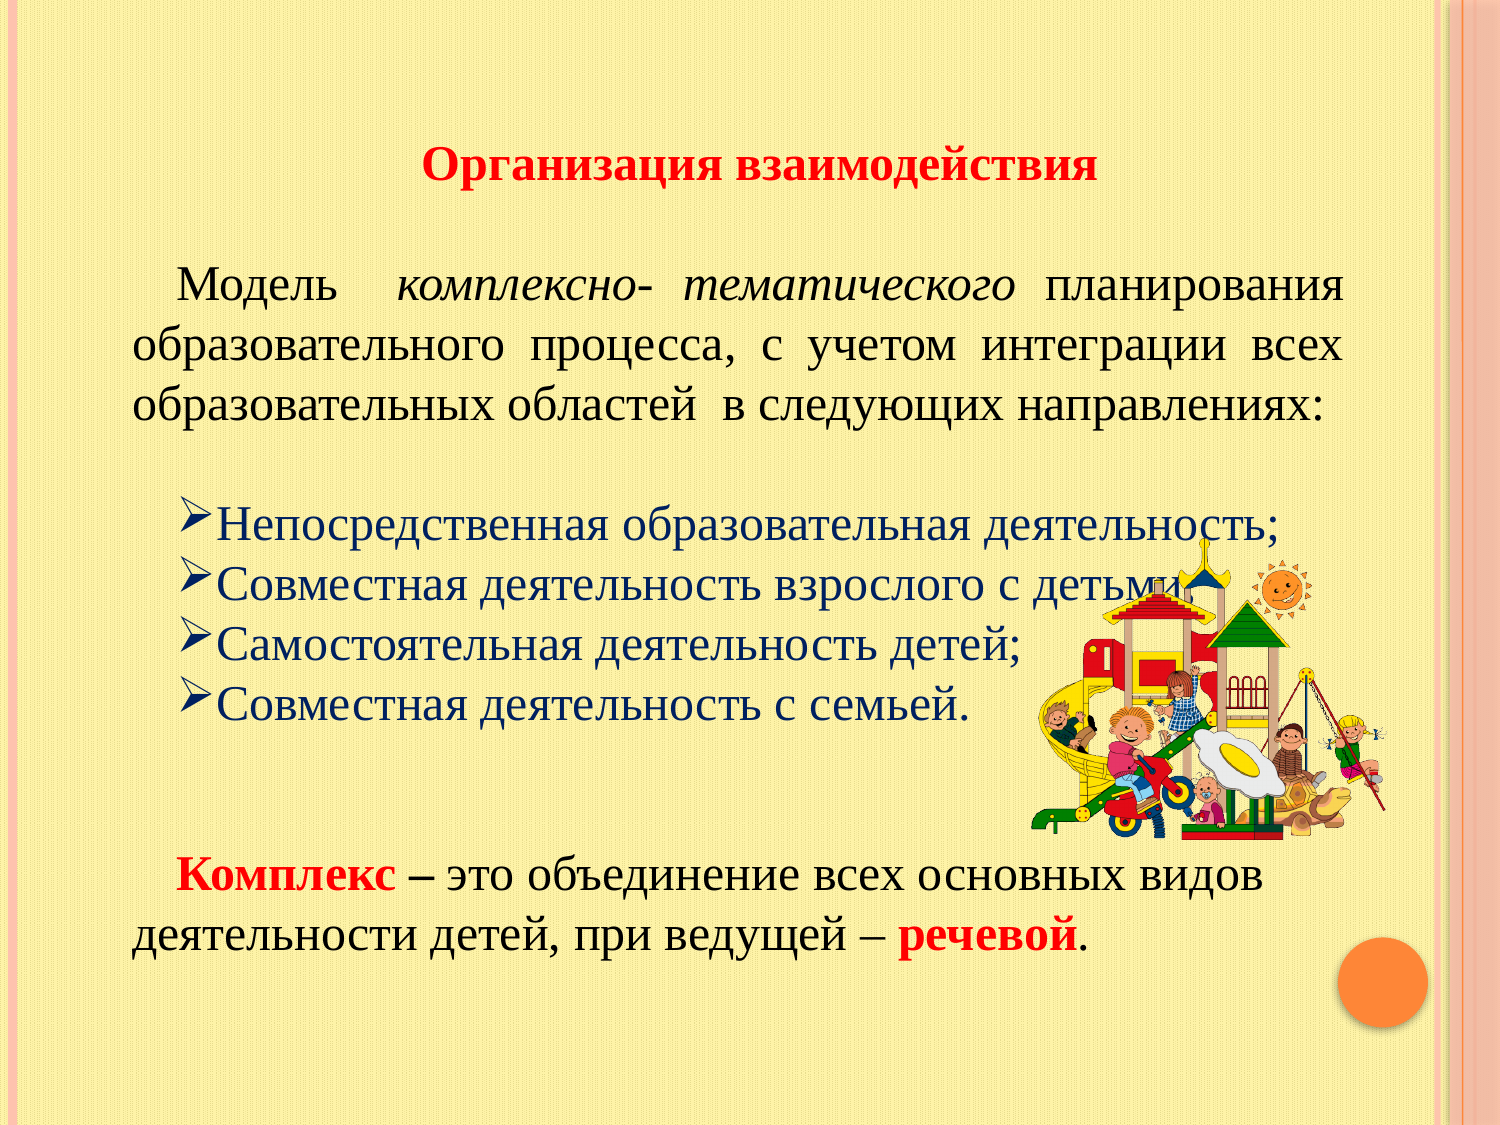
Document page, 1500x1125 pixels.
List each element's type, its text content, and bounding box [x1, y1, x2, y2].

picture [1030, 538, 1388, 841]
text_box Организация взаимодействия Модель комплексно- тематического планирования образовательного процесса, с учетом интеграции всех образовательных областей в следующих направлениях: Непосредственная образовательная деятельность; Совместная деятельность взрослого с детьми; Самостоятельная деятельность детей; Совместная деятельность с семьей. Комплекс – это объединение всех основных видов деятельности детей, при ведущей – речевой. [117, 63, 1360, 1019]
